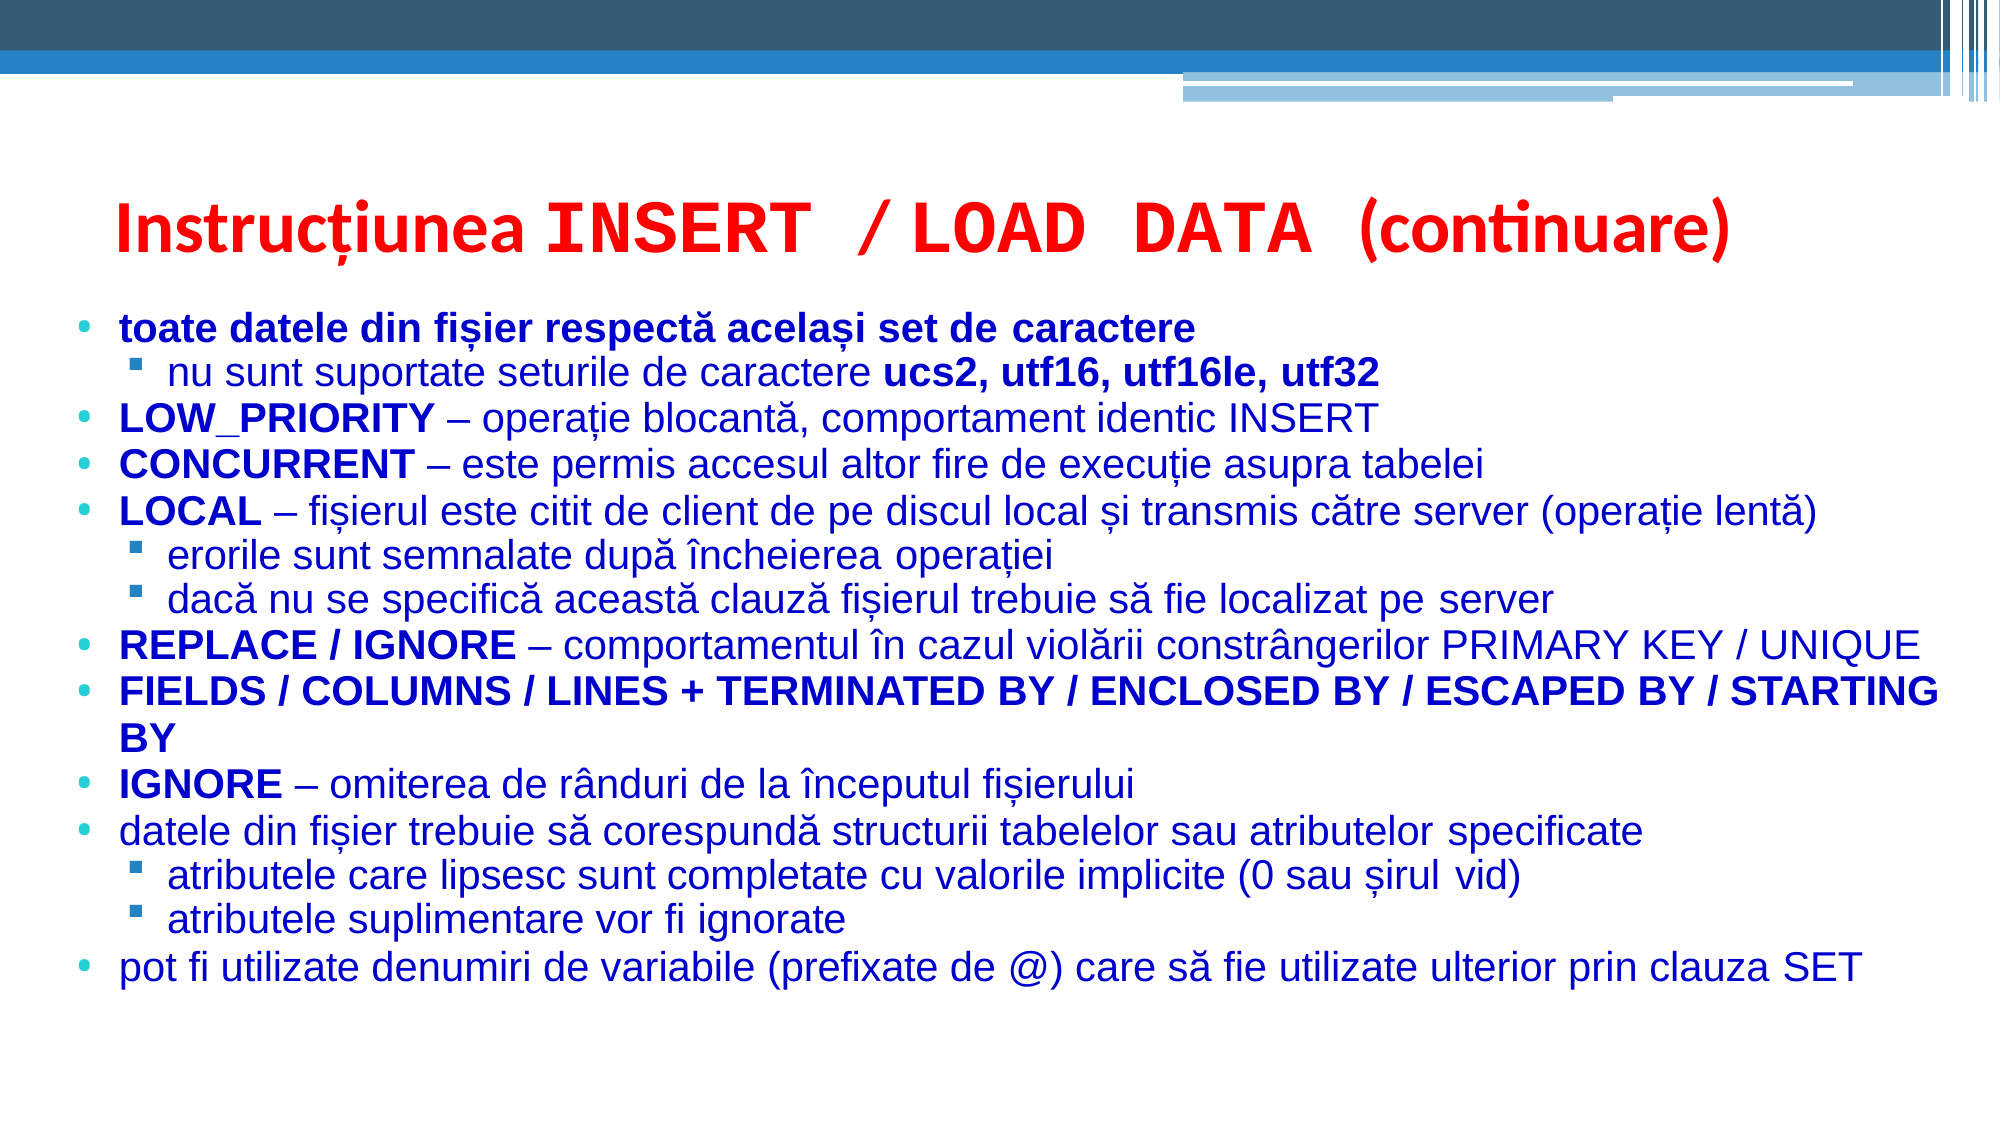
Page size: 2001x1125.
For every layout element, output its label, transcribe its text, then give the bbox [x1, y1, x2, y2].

title Instrucțiunea INSERT / LOAD DATA (continuare) [112, 175, 1850, 366]
text_box toate datele din fișier respectă același set de caractere nu sunt suportate seturile de caractere ucs2, utf16, utf16le, utf32 LOW_PRIORITY – operație blocantă, comportament identic INSERT CONCURRENT – este permis accesul altor fire de execuție asupra tabelei LOCAL – fișierul este citit de client de pe discul local și transmis către server (operație lentă) erorile sunt semnalate după încheierea operației dacă nu se specifică această clauză fișierul trebuie să fie localizat pe server REPLACE / IGNORE – comportamentul în cazul violării constrângerilor PRIMARY KEY / UNIQUE FIELDS / COLUMNS / LINES + TERMINATED BY / ENCLOSED BY / ESCAPED BY / STARTING BY IGNORE – omiterea de rânduri de la începutul fișierului datele din fișier trebuie să corespundă structurii tabelelor sau atributelor specificate atributele care lipsesc sunt completate cu valorile implicite (0 sau șirul vid) atributele suplimentare vor fi ignorate pot fi utilizate denumiri de variabile (prefixate de @) care să fie utilizate ulterior prin clauza SET [75, 299, 2000, 990]
